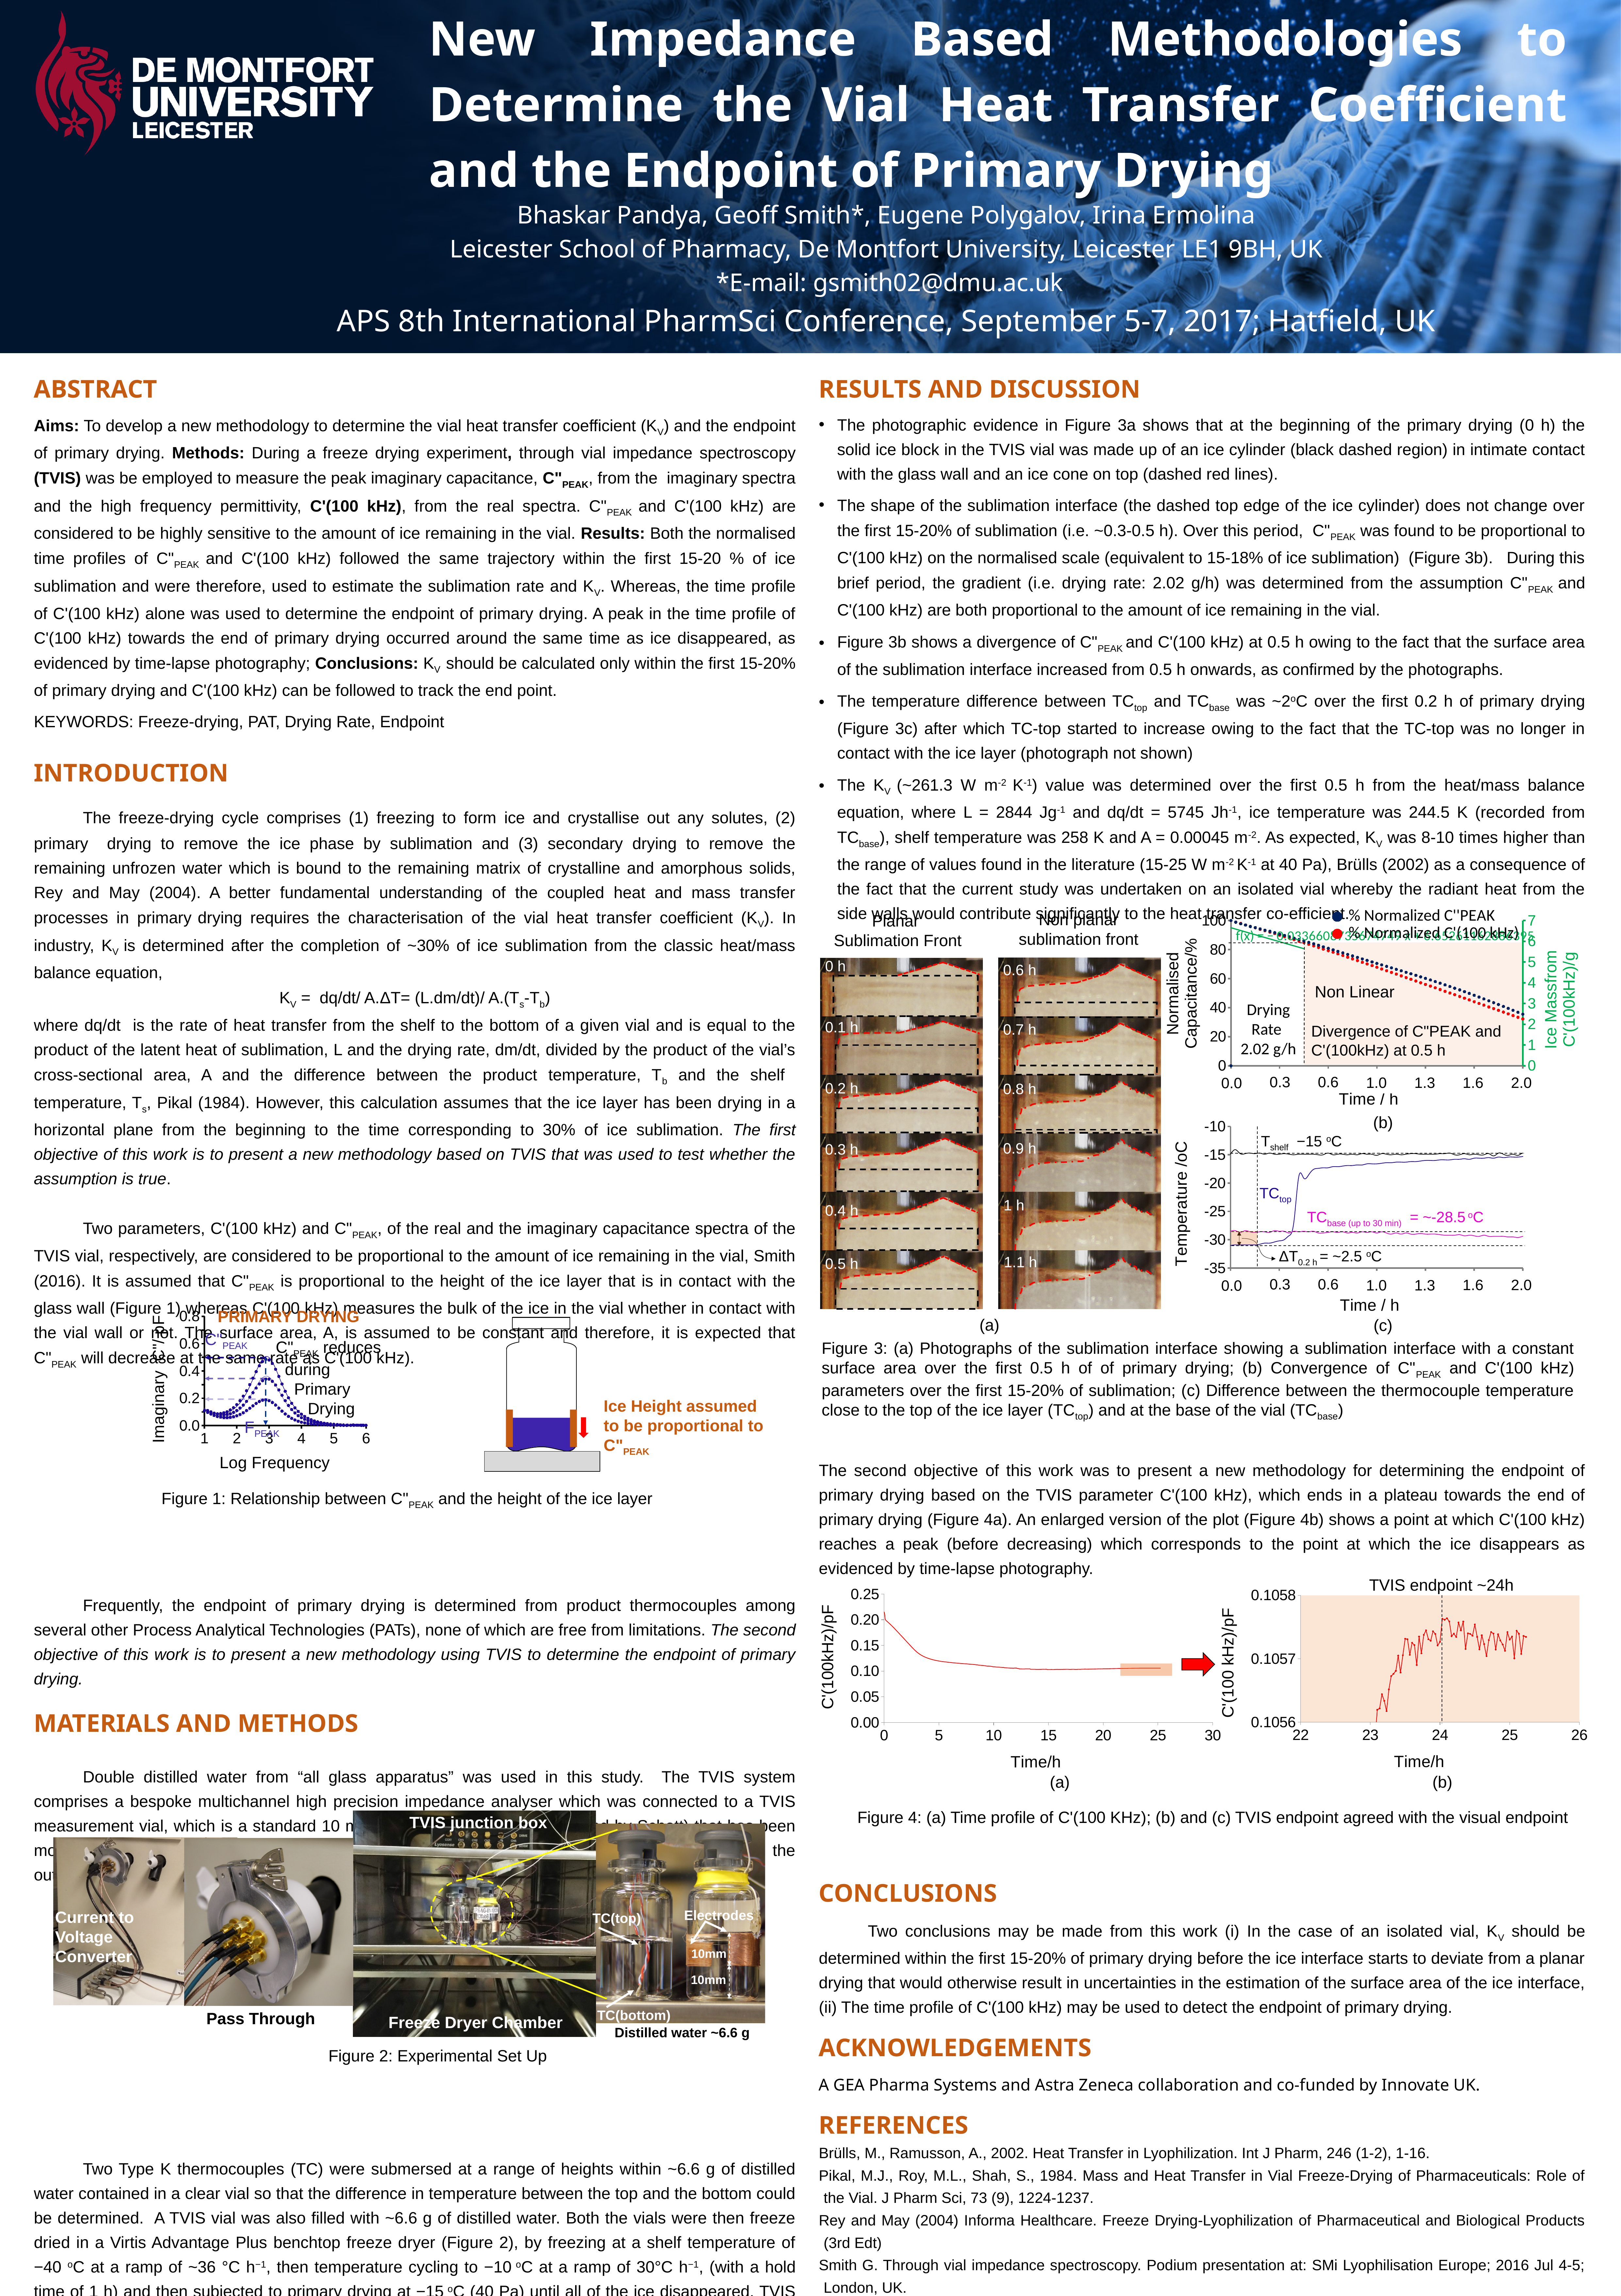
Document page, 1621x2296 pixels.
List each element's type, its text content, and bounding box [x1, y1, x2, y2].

text_box RESULTS AND DISCUSSION The photographic evidence in Figure 3a shows that at the beginning of the primary drying (0 h) the solid ice block in the TVIS vial was made up of an ice cylinder (black dashed region) in intimate contact with the glass wall and an ice cone on top (dashed red lines). The shape of the sublimation interface (the dashed top edge of the ice cylinder) does not change over the first 15-20% of sublimation (i.e. ~0.3-0.5 h). Over this period, C"PEAK was found to be proportional to C'(100 kHz) on the normalised scale (equivalent to 15-18% of ice sublimation) (Figure 3b). During this brief period, the gradient (i.e. drying rate: 2.02 g/h) was determined from the assumption C"PEAK and C'(100 kHz) are both proportional to the amount of ice remaining in the vial. Figure 3b shows a divergence of C"PEAK and C'(100 kHz) at 0.5 h owing to the fact that the surface area of the sublimation interface increased from 0.5 h onwards, as confirmed by the photographs. The temperature difference between TCtop and TCbase was ~2oC over the first 0.2 h of primary drying (Figure 3c) after which TC-top started to increase owing to the fact that the TC-top was no longer in contact with the ice layer (photograph not shown) The KV (~261.3 W m-2 K-1) value was determined over the first 0.5 h from the heat/mass balance equation, where L = 2844 Jg-1 and dq/dt = 5745 Jh-1, ice temperature was 244.5 K (recorded from TCbase), shelf temperature was 258 K and A = 0.00045 m-2. As expected, KV was 8-10 times higher than the range of values found in the literature (15-25 W m-2 K-1 at 40 Pa), Brülls (2002) as a consequence of the fact that the current study was undertaken on an isolated vial whereby the radiant heat from the side walls would contribute significantly to the heat transfer co-efficient. The second objective of this work was to present a new methodology for determining the endpoint of primary drying based on the TVIS parameter C'(100 kHz), which ends in a plateau towards the end of primary drying (Figure 4a). An enlarged version of the plot (Figure 4b) shows a point at which C'(100 kHz) reaches a peak (before decreasing) which corresponds to the point at which the ice disappears as evidenced by time-lapse photography. CONCLUSIONS Two conclusions may be made from this work (i) In the case of an isolated vial, KV should be determined within the first 15-20% of primary drying before the ice interface starts to deviate from a planar drying that would otherwise result in uncertainties in the estimation of the surface area of the ice interface, (ii) The time profile of C'(100 kHz) may be used to detect the endpoint of primary drying. ACKNOWLEDGEMENTS A GEA Pharma Systems and Astra Zeneca collaboration and co-funded by Innovate UK. REFERENCES Brülls, M., Ramusson, A., 2002. Heat Transfer in Lyophilization. Int J Pharm, 246 (1-2), 1-16. Pikal, M.J., Roy, M.L., Shah, S., 1984. Mass and Heat Transfer in Vial Freeze-Drying of Pharmaceuticals: Role of the Vial. J Pharm Sci, 73 (9), 1224-1237. Rey and May (2004) Informa Healthcare. Freeze Drying-Lyophilization of Pharmaceutical and Biological Products (3rd Edt) Smith G. Through vial impedance spectroscopy. Podium presentation at: SMi Lyophilisation Europe; 2016 Jul 4-5; London, UK. [814, 1478, 1590, 1572]
text_box ABSTRACT Aims: To develop a new methodology to determine the vial heat transfer coefficient (KV) and the endpoint of primary drying. Methods: During a freeze drying experiment, through vial impedance spectroscopy (TVIS) was be employed to measure the peak imaginary capacitance, C"PEAK, from the imaginary spectra and the high frequency permittivity, C'(100 kHz), from the real spectra. C"PEAK and C'(100 kHz) are considered to be highly sensitive to the amount of ice remaining in the vial. Results: Both the normalised time profiles of C"PEAK and C'(100 kHz) followed the same trajectory within the first 15-20 % of ice sublimation and were therefore, used to estimate the sublimation rate and KV. Whereas, the time profile of C'(100 kHz) alone was used to determine the endpoint of primary drying. A peak in the time profile of C'(100 kHz) towards the end of primary drying occurred around the same time as ice disappeared, as evidenced by time-lapse photography; Conclusions: KV should be calculated only within the first 15-20% of primary drying and C'(100 kHz) can be followed to track the end point. KEYWORDS: Freeze-drying, PAT, Drying Rate, Endpoint INTRODUCTION The freeze-drying cycle comprises (1) freezing to form ice and crystallise out any solutes, (2) primary drying to remove the ice phase by sublimation and (3) secondary drying to remove the remaining unfrozen water which is bound to the remaining matrix of crystalline and amorphous solids, Rey and May (2004). A better fundamental understanding of the coupled heat and mass transfer processes in primary drying requires the characterisation of the vial heat transfer coefficient (KV). In industry, KV is determined after the completion of ~30% of ice sublimation from the classic heat/mass balance equation, KV = dq/dt/ A.ΔT= (L.dm/dt)/ A.(Ts-Tb) where dq/dt is the rate of heat transfer from the shelf to the bottom of a given vial and is equal to the product of the latent heat of sublimation, L and the drying rate, dm/dt, divided by the product of the vial’s cross-sectional area, A and the difference between the product temperature, Tb and the shelf temperature, Ts, Pikal (1984). However, this calculation assumes that the ice layer has been drying in a horizontal plane from the beginning to the time corresponding to 30% of ice sublimation. The first objective of this work is to present a new methodology based on TVIS that was used to test whether the assumption is true. Two parameters, C'(100 kHz) and C"PEAK, of the real and the imaginary capacitance spectra of the TVIS vial, respectively, are considered to be proportional to the amount of ice remaining in the vial, Smith (2016). It is assumed that C"PEAK is proportional to the height of the ice layer that is in contact with the glass wall (Figure 1) whereas C'(100 kHz) measures the bulk of the ice in the vial whether in contact with the vial wall or not. The surface area, A, is assumed to be constant and therefore, it is expected that C"PEAK will decrease at the same rate as C'(100 kHz). Frequently, the endpoint of primary drying is determined from product thermocouples among several other Process Analytical Technologies (PATs), none of which are free from limitations. The second objective of this work is to present a new methodology using TVIS to determine the endpoint of primary drying. MATERIALS AND METHODS Double distilled water from “all glass apparatus” was used in this study. The TVIS system comprises a bespoke multichannel high precision impedance analyser which was connected to a TVIS measurement vial, which is a standard 10 mL freeze drying vial (manufactured by Schott) that has been modified with copper electrodes (19 x 10 mm and 10 mm from the base of the vial) attached to the outside of the glass wall (Figure 2). Two Type K thermocouples (TC) were submersed at a range of heights within ~6.6 g of distilled water contained in a clear vial so that the difference in temperature between the top and the bottom could be determined. A TVIS vial was also filled with ~6.6 g of distilled water. Both the vials were then freeze dried in a Virtis Advantage Plus benchtop freeze dryer (Figure 2), by freezing at a shelf temperature of −40 oC at a ramp of ~36 °C h−1, then temperature cycling to −10 oC at a ramp of 30°C h−1, (with a hold time of 1 h) and then subjected to primary drying at −15 oC (40 Pa) until all of the ice disappeared. TVIS capacitance spectra and photographs of the ice sublimation process (using a Canon EOS 550D) were collected every two minutes throughout the freeze-drying process. [29, 363, 801, 2296]
text_box RESULTS AND DISCUSSION The photographic evidence in Figure 3a shows that at the beginning of the primary drying (0 h) the solid ice block in the TVIS vial was made up of an ice cylinder (black dashed region) in intimate contact with the glass wall and an ice cone on top (dashed red lines). The shape of the sublimation interface (the dashed top edge of the ice cylinder) does not change over the first 15-20% of sublimation (i.e. ~0.3-0.5 h). Over this period, C"PEAK was found to be proportional to C'(100 kHz) on the normalised scale (equivalent to 15-18% of ice sublimation) (Figure 3b). During this brief period, the gradient (i.e. drying rate: 2.02 g/h) was determined from the assumption C"PEAK and C'(100 kHz) are both proportional to the amount of ice remaining in the vial. Figure 3b shows a divergence of C"PEAK and C'(100 kHz) at 0.5 h owing to the fact that the surface area of the sublimation interface increased from 0.5 h onwards, as confirmed by the photographs. The temperature difference between TCtop and TCbase was ~2oC over the first 0.2 h of primary drying (Figure 3c) after which TC-top started to increase owing to the fact that the TC-top was no longer in contact with the ice layer (photograph not shown) The KV (~261.3 W m-2 K-1) value was determined over the first 0.5 h from the heat/mass balance equation, where L = 2844 Jg-1 and dq/dt = 5745 Jh-1, ice temperature was 244.5 K (recorded from TCbase), shelf temperature was 258 K and A = 0.00045 m-2. As expected, KV was 8-10 times higher than the range of values found in the literature (15-25 W m-2 K-1 at 40 Pa), Brülls (2002) as a consequence of the fact that the current study was undertaken on an isolated vial whereby the radiant heat from the side walls would contribute significantly to the heat transfer co-efficient. The second objective of this work was to present a new methodology for determining the endpoint of primary drying based on the TVIS parameter C'(100 kHz), which ends in a plateau towards the end of primary drying (Figure 4a). An enlarged version of the plot (Figure 4b) shows a point at which C'(100 kHz) reaches a peak (before decreasing) which corresponds to the point at which the ice disappears as evidenced by time-lapse photography. CONCLUSIONS Two conclusions may be made from this work (i) In the case of an isolated vial, KV should be determined within the first 15-20% of primary drying before the ice interface starts to deviate from a planar drying that would otherwise result in uncertainties in the estimation of the surface area of the ice interface, (ii) The time profile of C'(100 kHz) may be used to detect the endpoint of primary drying. ACKNOWLEDGEMENTS A GEA Pharma Systems and Astra Zeneca collaboration and co-funded by Innovate UK. REFERENCES Brülls, M., Ramusson, A., 2002. Heat Transfer in Lyophilization. Int J Pharm, 246 (1-2), 1-16. Pikal, M.J., Roy, M.L., Shah, S., 1984. Mass and Heat Transfer in Vial Freeze-Drying of Pharmaceuticals: Role of the Vial. J Pharm Sci, 73 (9), 1224-1237. Rey and May (2004) Informa Healthcare. Freeze Drying-Lyophilization of Pharmaceutical and Biological Products (3rd Edt) Smith G. Through vial impedance spectroscopy. Podium presentation at: SMi Lyophilisation Europe; 2016 Jul 4-5; London, UK. [814, 363, 1590, 906]
text_box RESULTS AND DISCUSSION The photographic evidence in Figure 3a shows that at the beginning of the primary drying (0 h) the solid ice block in the TVIS vial was made up of an ice cylinder (black dashed region) in intimate contact with the glass wall and an ice cone on top (dashed red lines). The shape of the sublimation interface (the dashed top edge of the ice cylinder) does not change over the first 15-20% of sublimation (i.e. ~0.3-0.5 h). Over this period, C"PEAK was found to be proportional to C'(100 kHz) on the normalised scale (equivalent to 15-18% of ice sublimation) (Figure 3b). During this brief period, the gradient (i.e. drying rate: 2.02 g/h) was determined from the assumption C"PEAK and C'(100 kHz) are both proportional to the amount of ice remaining in the vial. Figure 3b shows a divergence of C"PEAK and C'(100 kHz) at 0.5 h owing to the fact that the surface area of the sublimation interface increased from 0.5 h onwards, as confirmed by the photographs. The temperature difference between TCtop and TCbase was ~2oC over the first 0.2 h of primary drying (Figure 3c) after which TC-top started to increase owing to the fact that the TC-top was no longer in contact with the ice layer (photograph not shown) The KV (~261.3 W m-2 K-1) value was determined over the first 0.5 h from the heat/mass balance equation, where L = 2844 Jg-1 and dq/dt = 5745 Jh-1, ice temperature was 244.5 K (recorded from TCbase), shelf temperature was 258 K and A = 0.00045 m-2. As expected, KV was 8-10 times higher than the range of values found in the literature (15-25 W m-2 K-1 at 40 Pa), Brülls (2002) as a consequence of the fact that the current study was undertaken on an isolated vial whereby the radiant heat from the side walls would contribute significantly to the heat transfer co-efficient. The second objective of this work was to present a new methodology for determining the endpoint of primary drying based on the TVIS parameter C'(100 kHz), which ends in a plateau towards the end of primary drying (Figure 4a). An enlarged version of the plot (Figure 4b) shows a point at which C'(100 kHz) reaches a peak (before decreasing) which corresponds to the point at which the ice disappears as evidenced by time-lapse photography. CONCLUSIONS Two conclusions may be made from this work (i) In the case of an isolated vial, KV should be determined within the first 15-20% of primary drying before the ice interface starts to deviate from a planar drying that would otherwise result in uncertainties in the estimation of the surface area of the ice interface, (ii) The time profile of C'(100 kHz) may be used to detect the endpoint of primary drying. ACKNOWLEDGEMENTS A GEA Pharma Systems and Astra Zeneca collaboration and co-funded by Innovate UK. REFERENCES Brülls, M., Ramusson, A., 2002. Heat Transfer in Lyophilization. Int J Pharm, 246 (1-2), 1-16. Pikal, M.J., Roy, M.L., Shah, S., 1984. Mass and Heat Transfer in Vial Freeze-Drying of Pharmaceuticals: Role of the Vial. J Pharm Sci, 73 (9), 1224-1237. Rey and May (2004) Informa Healthcare. Freeze Drying-Lyophilization of Pharmaceutical and Biological Products (3rd Edt) Smith G. Through vial impedance spectroscopy. Podium presentation at: SMi Lyophilisation Europe; 2016 Jul 4-5; London, UK. [814, 1829, 1590, 2296]
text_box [50, 1805, 780, 2068]
picture [0, 0, 1621, 353]
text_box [91, 1299, 780, 1511]
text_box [814, 1572, 1621, 1829]
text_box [732, 906, 1593, 1478]
